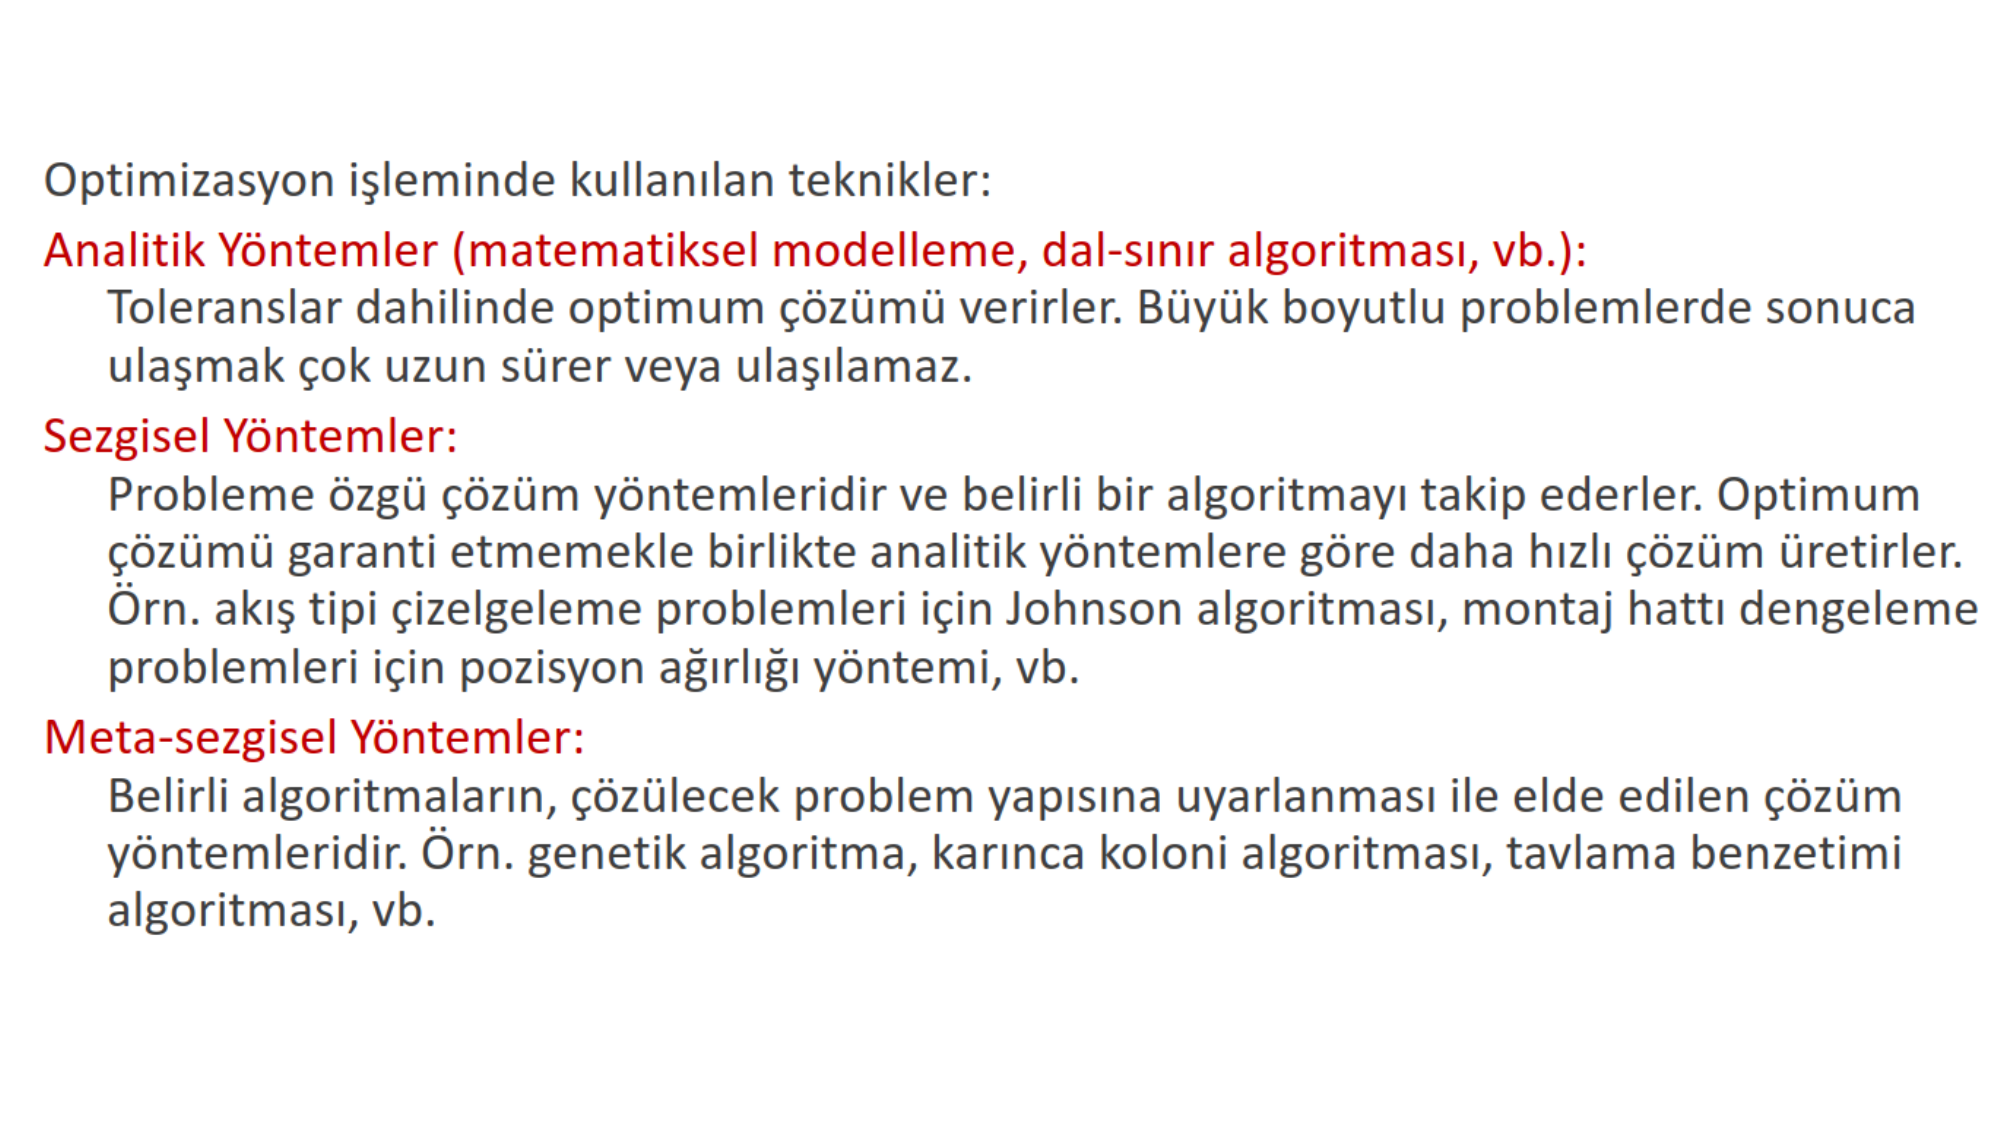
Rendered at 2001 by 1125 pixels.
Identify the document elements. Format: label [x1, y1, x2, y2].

picture [0, 148, 2000, 976]
